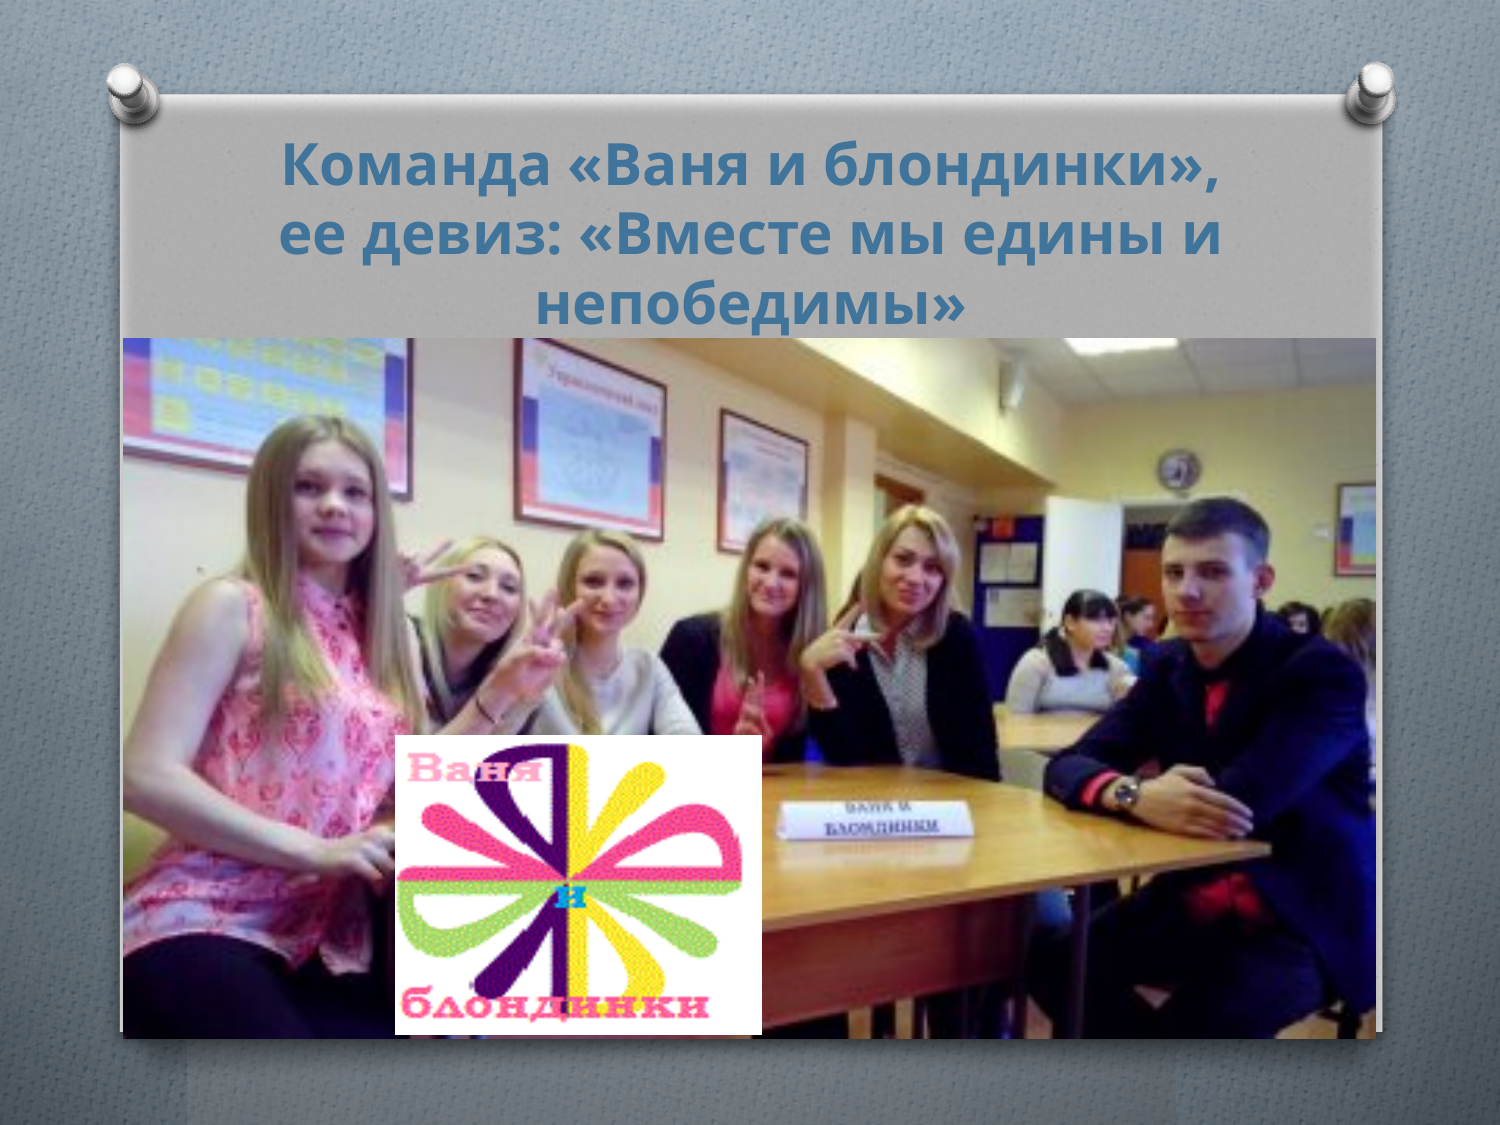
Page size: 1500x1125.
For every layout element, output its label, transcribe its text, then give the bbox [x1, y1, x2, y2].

title Команда «Ваня и блондинки», ее девиз: «Вместе мы едины и непобедимы» [179, 134, 1323, 337]
picture [75, 29, 198, 153]
picture [395, 735, 763, 1036]
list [123, 337, 1377, 1039]
picture [1317, 35, 1439, 156]
